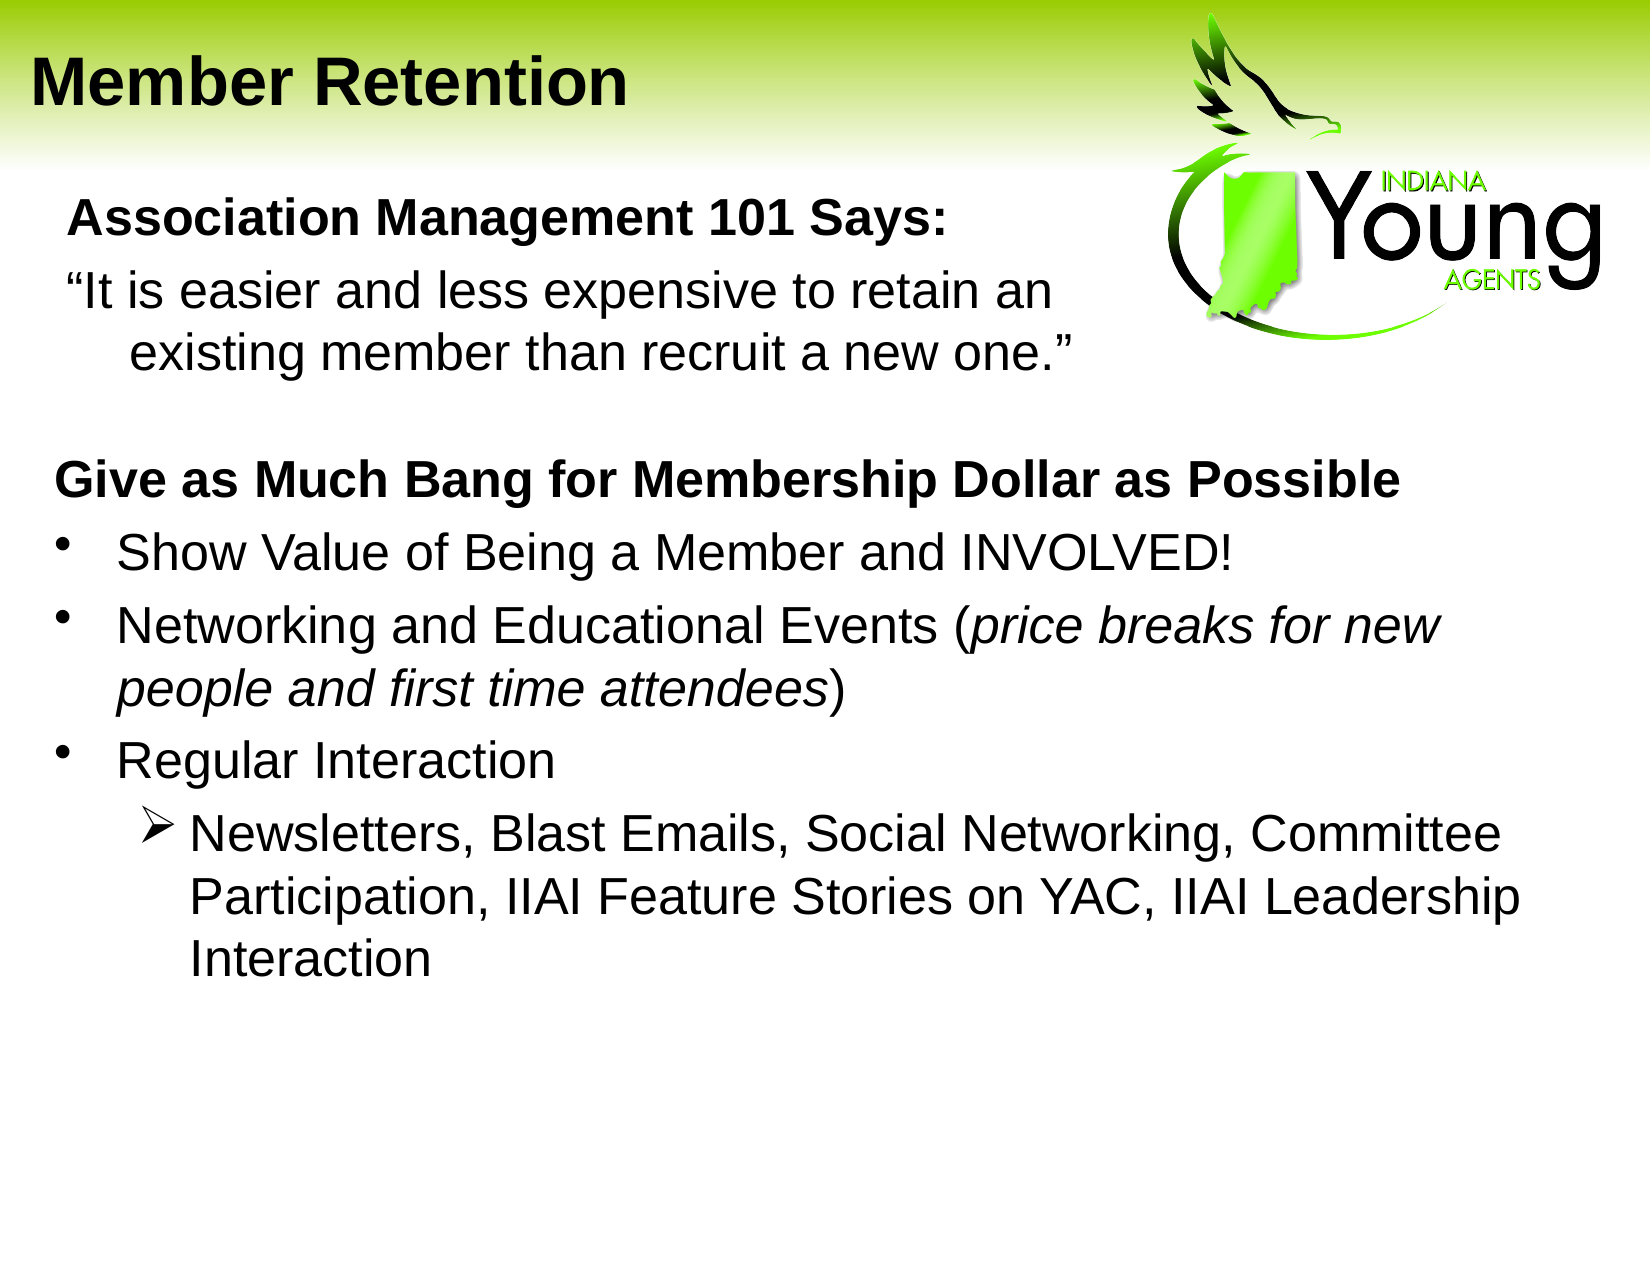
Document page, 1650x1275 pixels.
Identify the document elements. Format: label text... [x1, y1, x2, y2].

list Association Management 101 Says: “It is easier and less expensive to retain an existing member than recruit a new one.” [50, 174, 1138, 413]
text_box Give as Much Bang for Membership Dollar as Possible Show Value of Being a Member and INVOLVED! Networking and Educational Events (price breaks for new people and first time attendees) Regular Interaction Newsletters, Blast Emails, Social Networking, Committee Participation, IIAI Feature Stories on YAC, IIAI Leadership Interaction [37, 437, 1613, 1050]
picture [1168, 13, 1607, 340]
title Member Retention [13, 0, 1499, 185]
